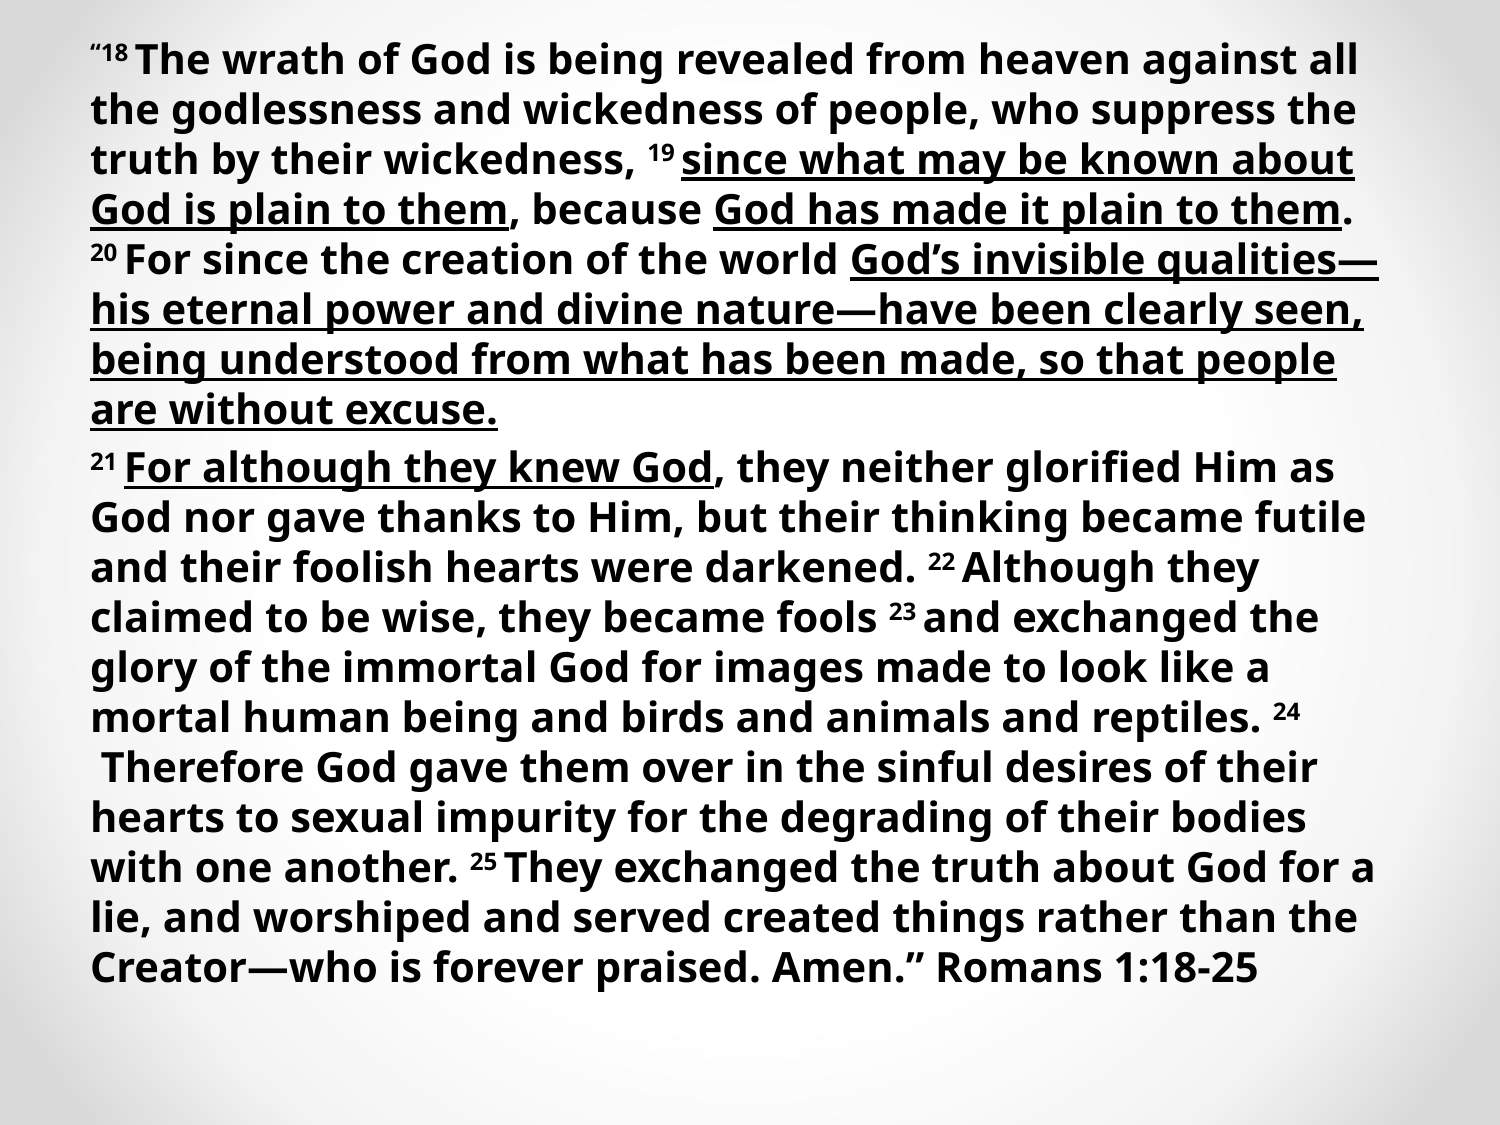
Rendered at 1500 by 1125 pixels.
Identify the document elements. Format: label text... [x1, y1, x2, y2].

picture [0, 0, 1500, 1125]
list “18 The wrath of God is being revealed from heaven against all the godlessness and wickedness of people, who suppress the truth by their wickedness, 19 since what may be known about God is plain to them, because God has made it plain to them. 20 For since the creation of the world God’s invisible qualities—his eternal power and divine nature—have been clearly seen, being understood from what has been made, so that people are without excuse. 21 For although they knew God, they neither glorified Him as God nor gave thanks to Him, but their thinking became futile and their foolish hearts were darkened. 22 Although they claimed to be wise, they became fools 23 and exchanged the glory of the immortal God for images made to look like a mortal human being and birds and animals and reptiles. 24 Therefore God gave them over in the sinful desires of their hearts to sexual impurity for the degrading of their bodies with one another. 25 They exchanged the truth about God for a lie, and worshiped and served created things rather than the Creator—who is forever praised. Amen.” Romans 1:18-25 [75, 24, 1425, 1005]
